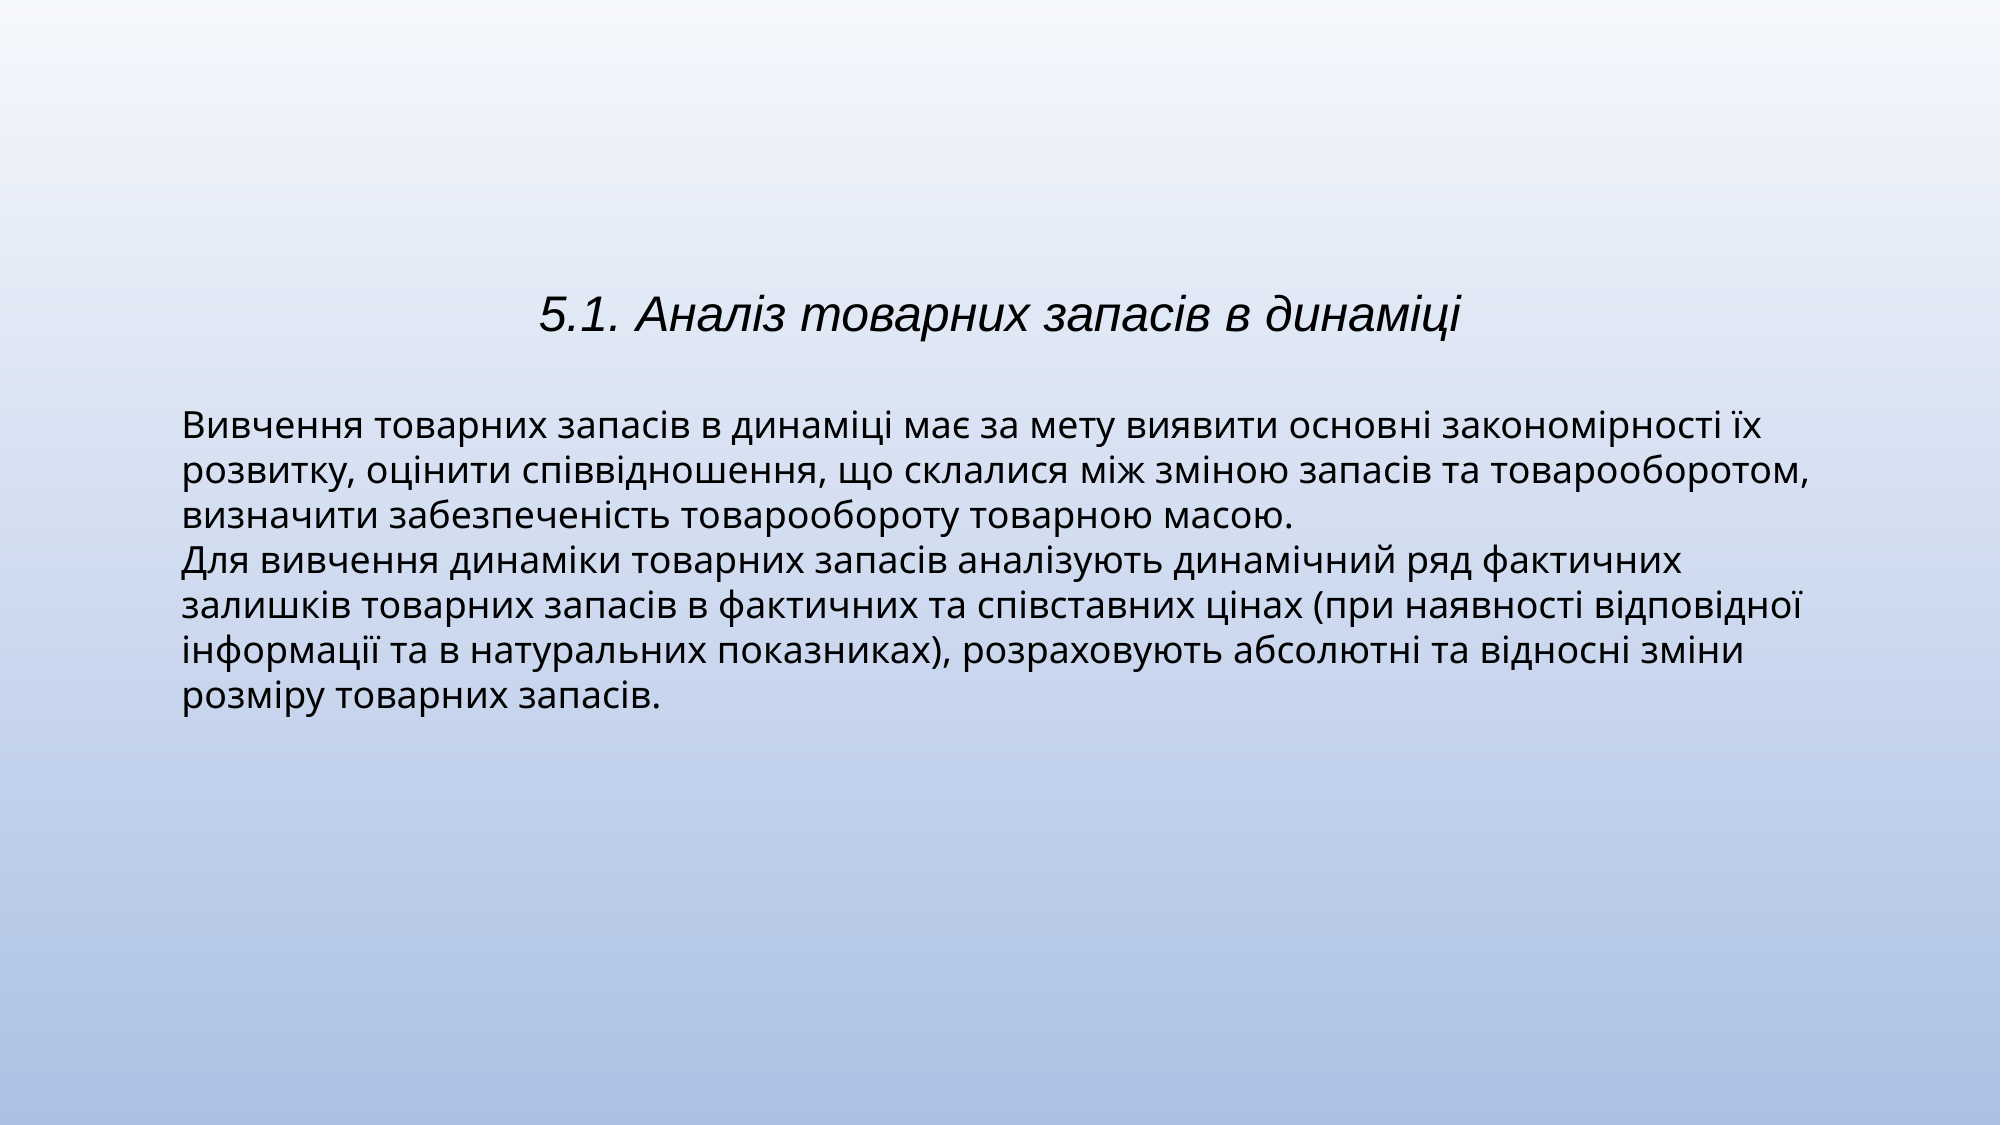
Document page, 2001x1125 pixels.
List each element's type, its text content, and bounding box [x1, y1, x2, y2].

text_box 5.1. Аналіз товарних запасів в динаміці Вивчення товарних запасів в динаміці має за мету виявити основні закономірності їх розвитку, оцінити співвідношення, що склалися між зміною запасів та товарооборотом, визначити забезпеченість товарообороту товарною масою. Для вивчення динаміки товарних запасів аналізують динамічний ряд фактичних залишків товарних запасів в фактичних та співставних цінах (при наявності відповідної інформації та в натуральних показниках), розраховують абсолютні та відносні зміни розміру товарних запасів. [166, 273, 1834, 724]
